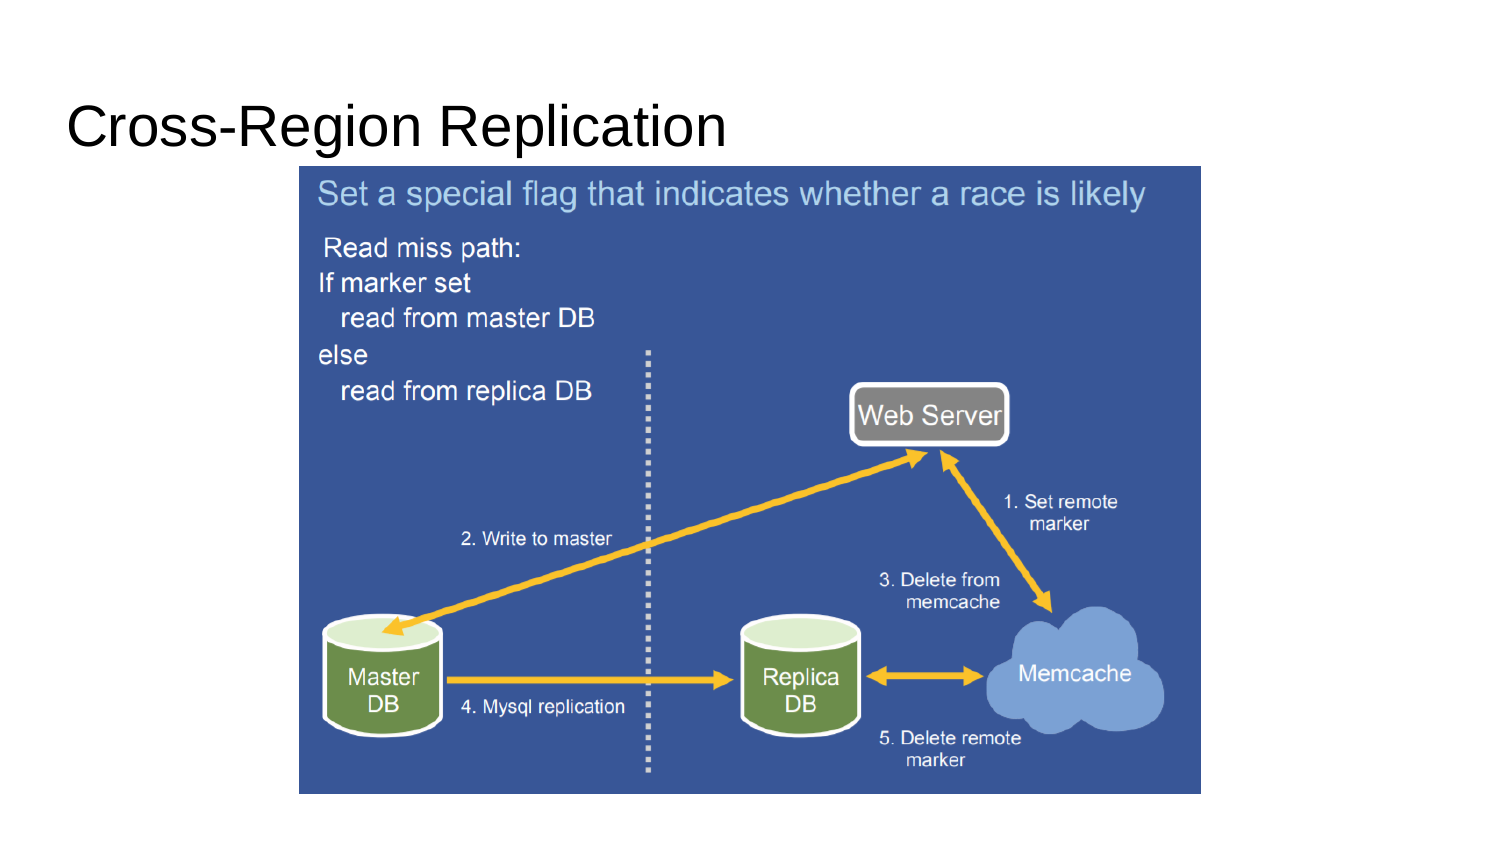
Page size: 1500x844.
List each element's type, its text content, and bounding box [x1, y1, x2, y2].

title Cross-Region Replication [51, 72, 1449, 167]
picture [299, 166, 1201, 794]
